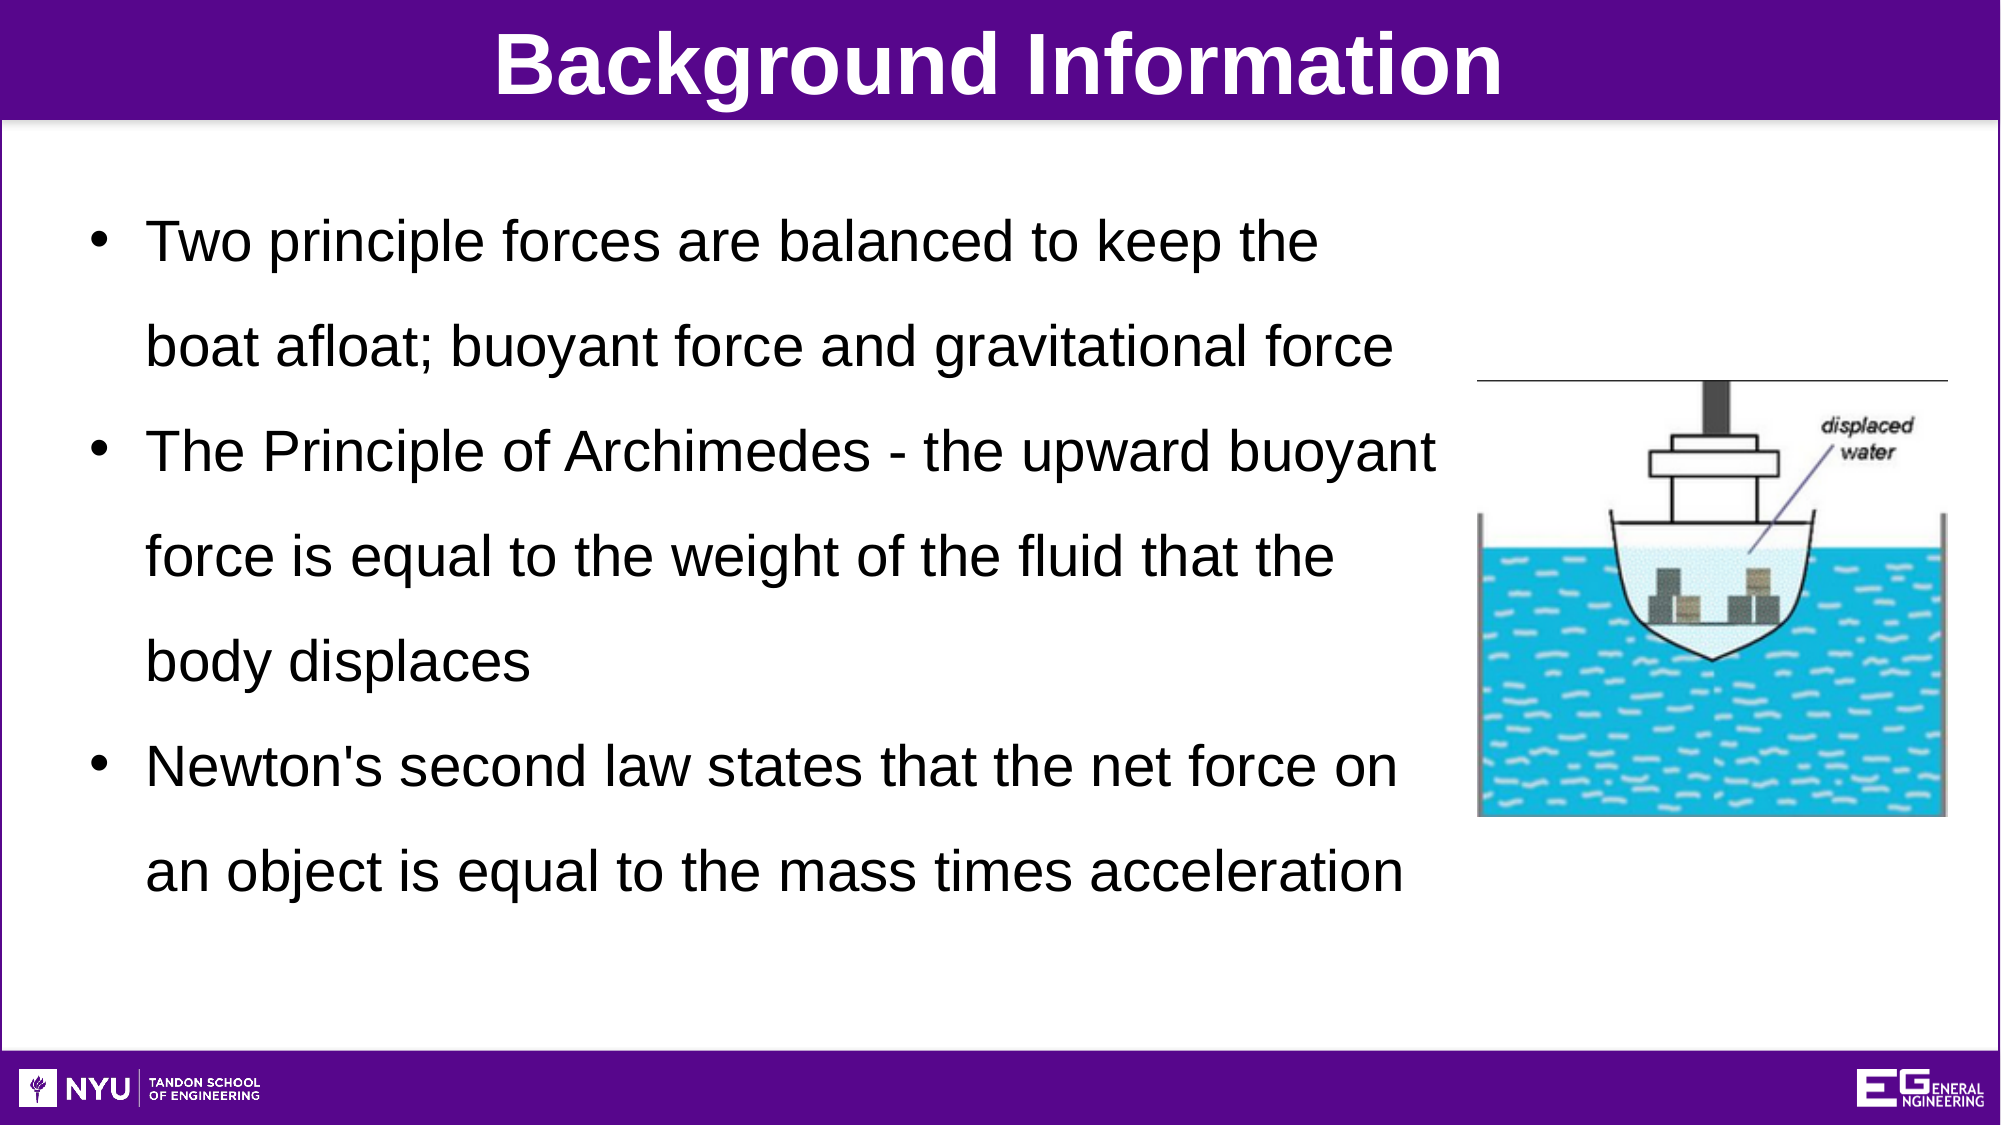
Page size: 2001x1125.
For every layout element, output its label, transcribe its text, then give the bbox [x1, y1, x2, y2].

picture [1477, 380, 1948, 817]
picture [1856, 1069, 1984, 1107]
text_box Two principle forces are balanced to keep the boat afloat; buoyant force and gravitational force The Principle of Archimedes - the upward buoyant force is equal to the weight of the fluid that the body displaces Newton's second law states that the net force on an object is equal to the mass times acceleration [0, 160, 1458, 990]
picture [19, 1069, 260, 1107]
list Background Information [0, 0, 2000, 120]
